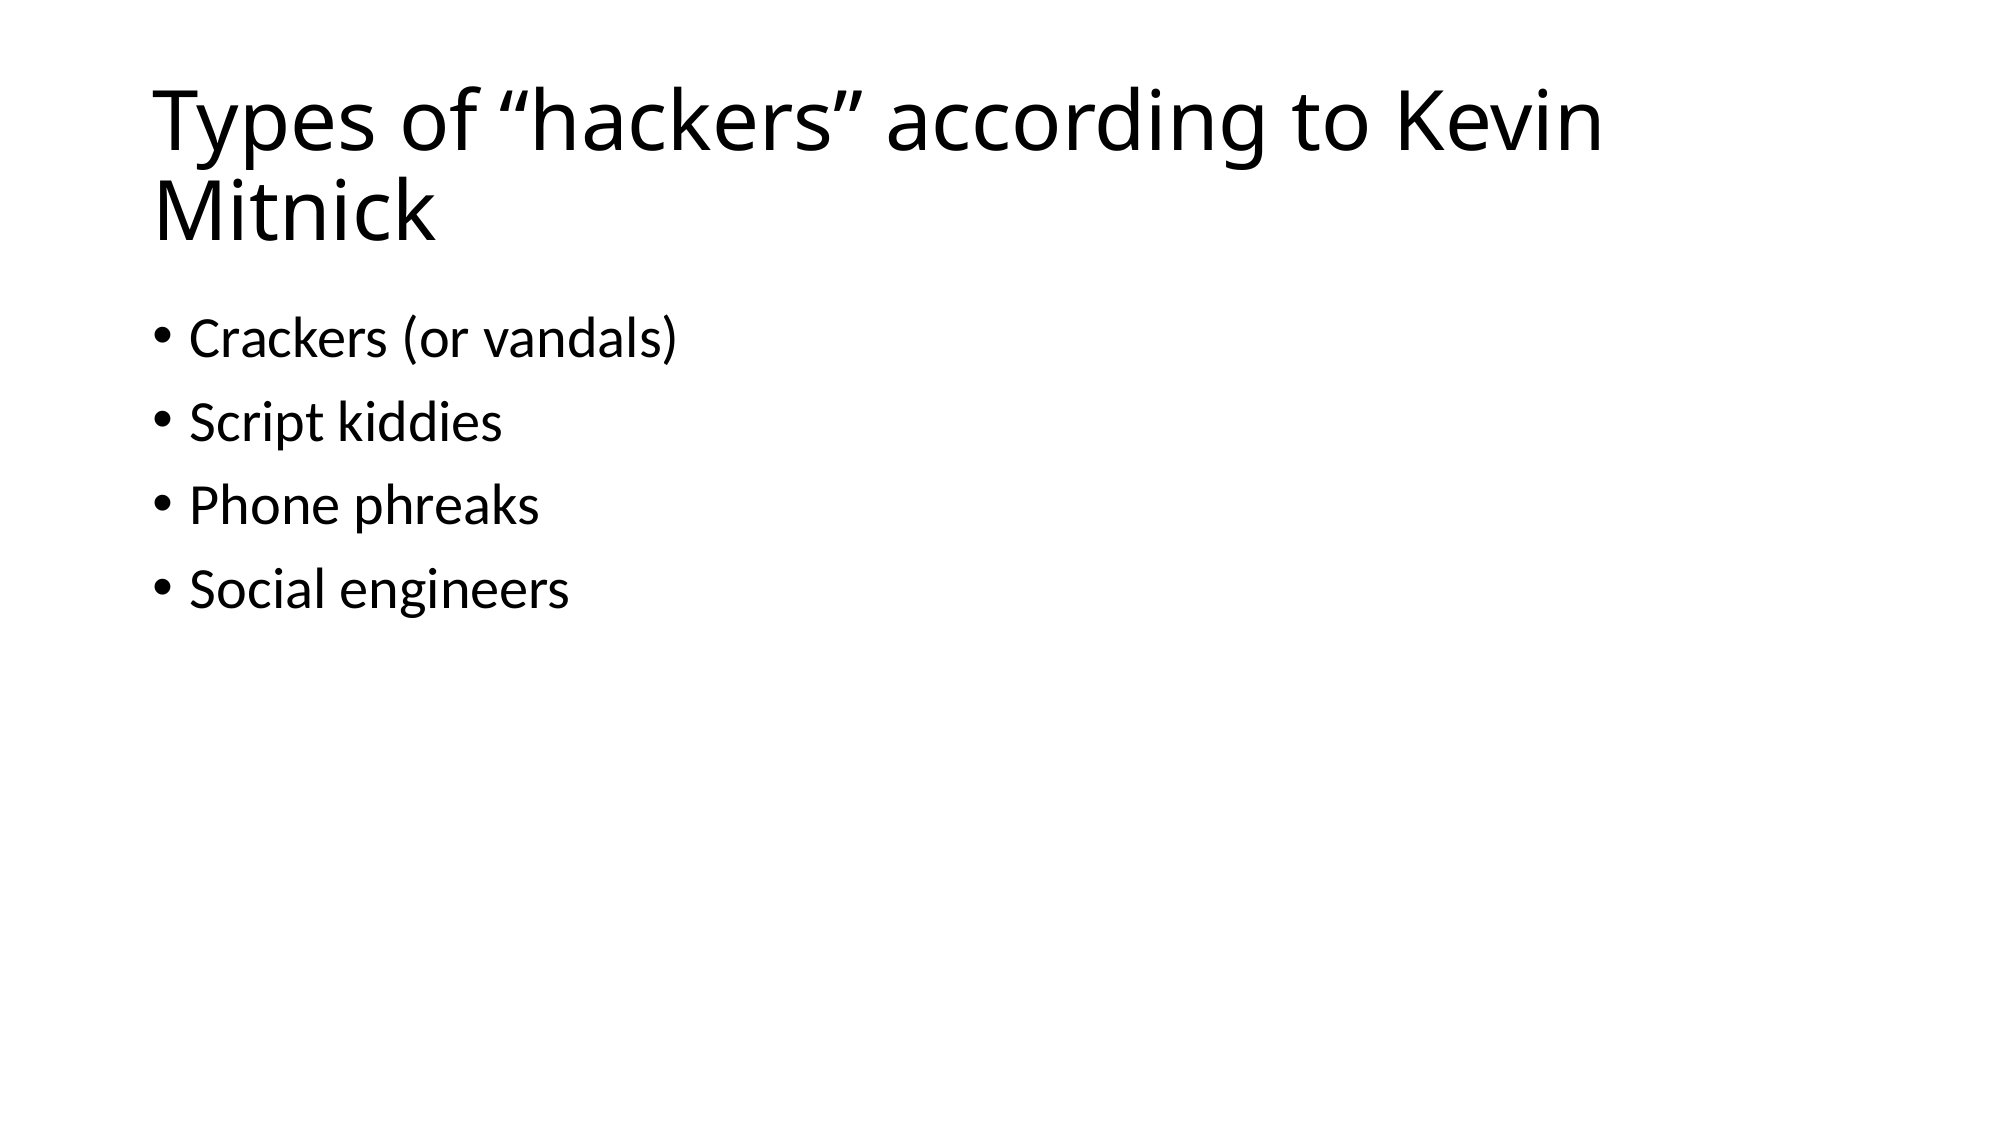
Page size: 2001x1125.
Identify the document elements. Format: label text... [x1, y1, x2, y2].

list Crackers (or vandals) Script kiddies Phone phreaks Social engineers [137, 299, 1863, 1014]
title Types of “hackers” according to Kevin Mitnick [137, 59, 1863, 278]
